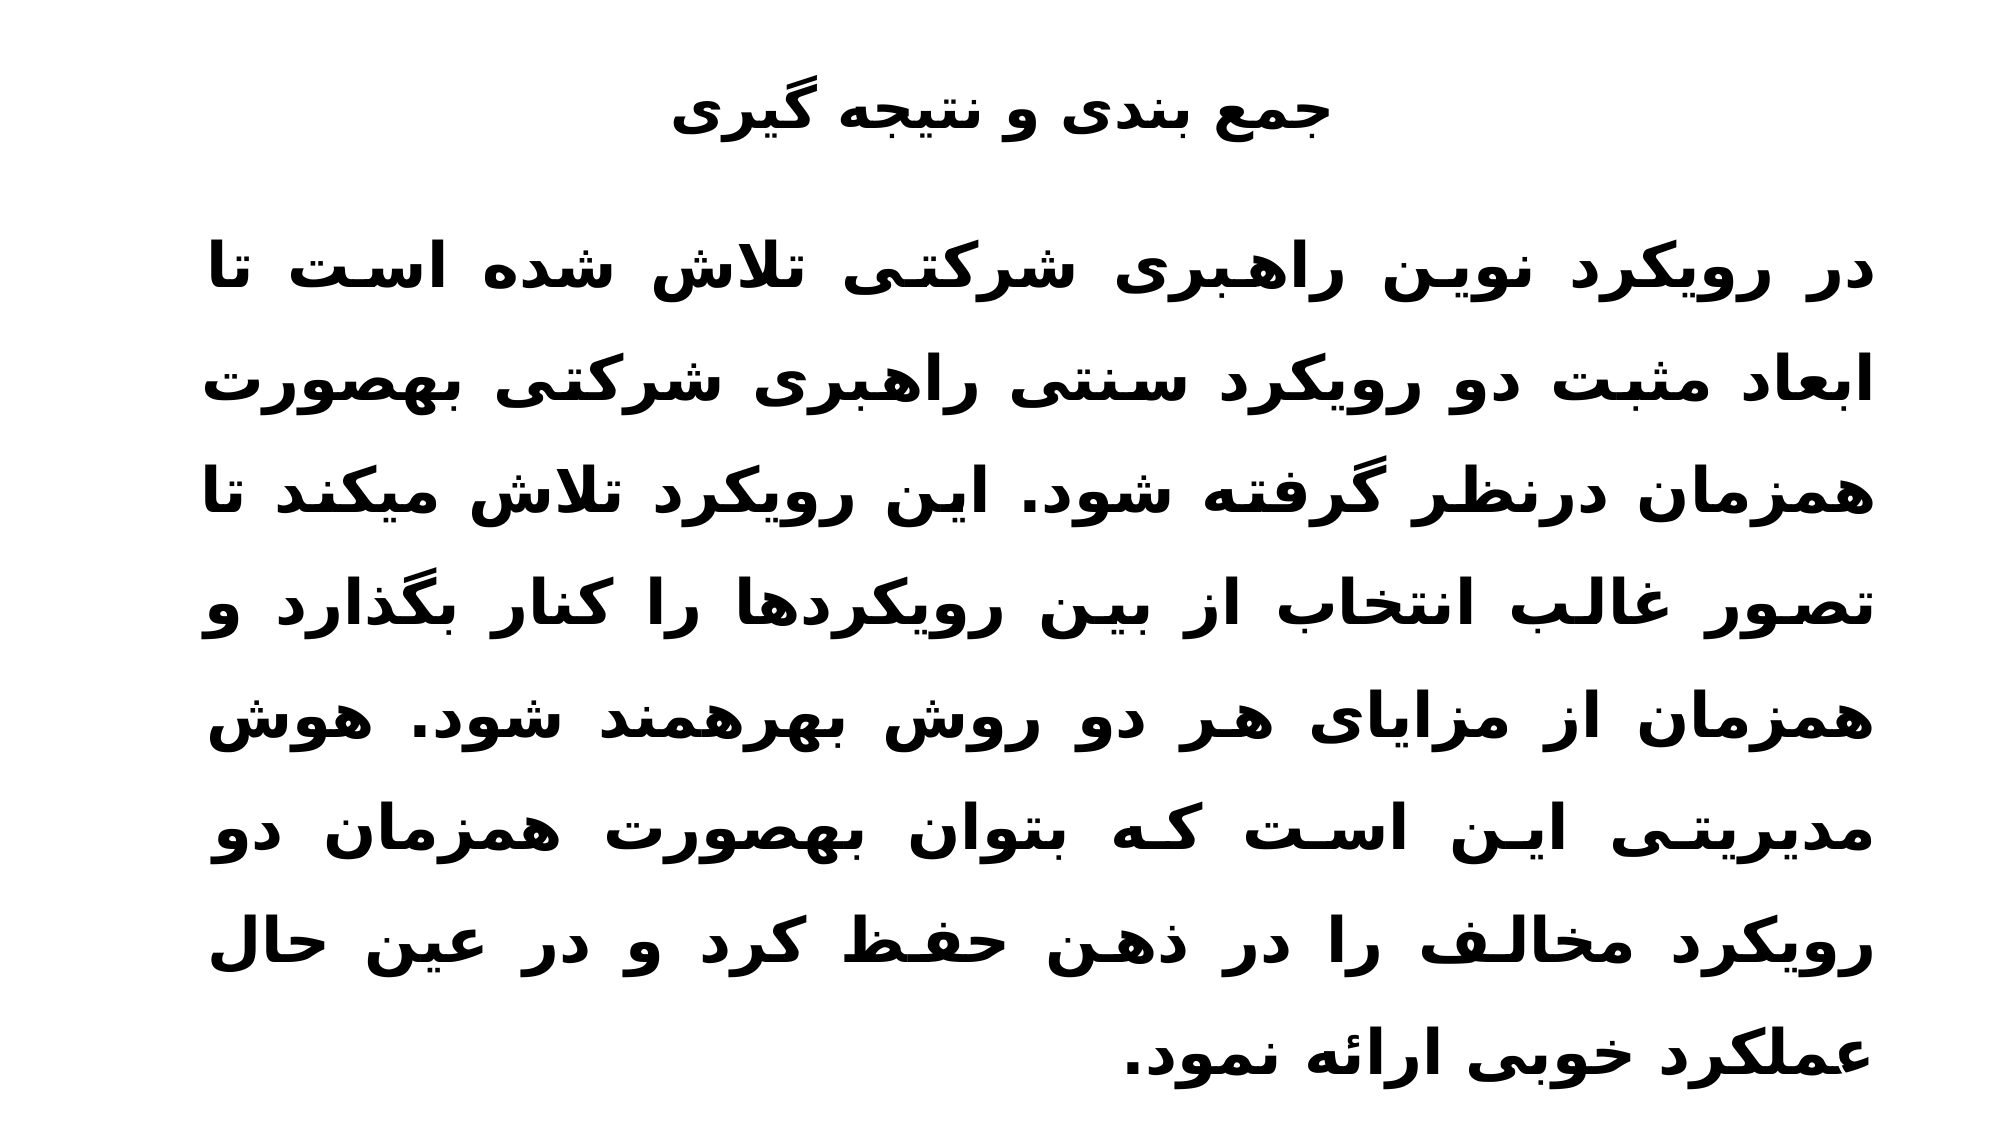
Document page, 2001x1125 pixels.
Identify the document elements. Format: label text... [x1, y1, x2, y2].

list در رویکرد نوین راهبری شرکتی تلاش شده است تا ابعاد مثبت دو رویکرد سنتی راهبری شرکتی به­صورت همزمان درنظر گرفته شود. این رویکرد تلاش می­کند تا تصور غالب انتخاب از بین رویکردها را کنار بگذارد و همزمان از مزایای هر دو روش بهره­مند شود. هوش مدیریتی این است که بتوان به­صورت همزمان دو رویکرد مخالف را در ذهن حفظ کرد و در عین حال عملکرد خوبی ارائه نمود. [180, 180, 1892, 768]
title جمع بندی و نتیجه گیری [180, 60, 1825, 150]
slide_number 61 [1835, 1010, 1950, 1097]
